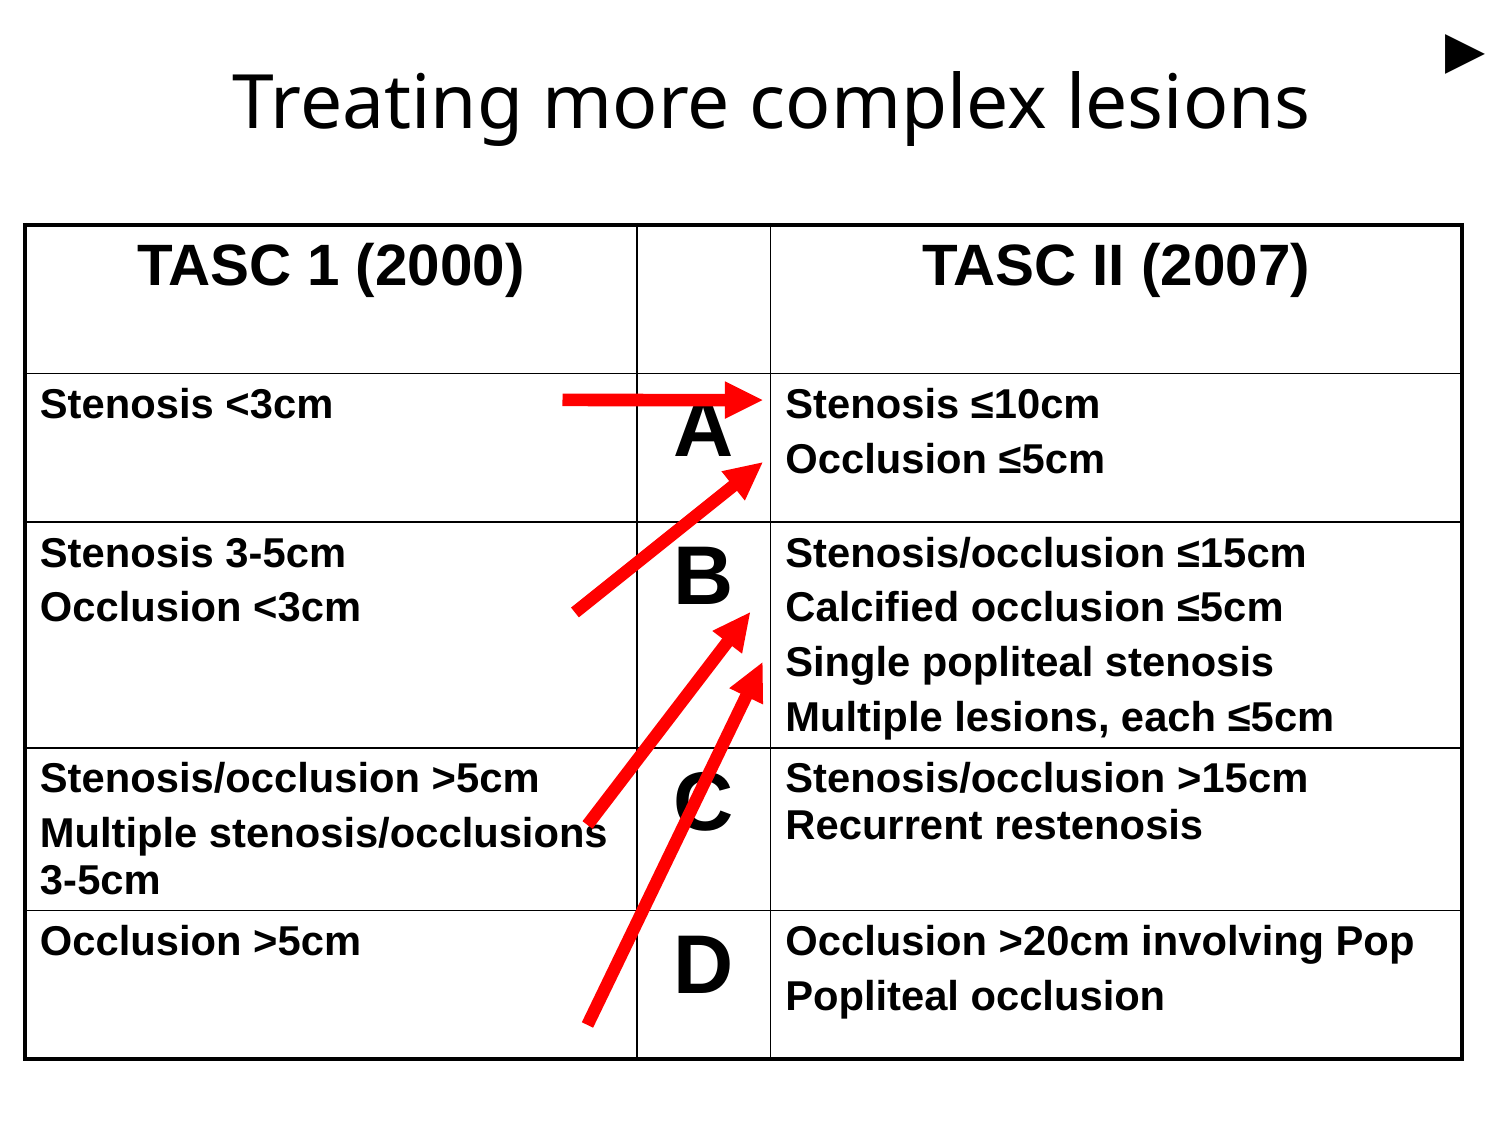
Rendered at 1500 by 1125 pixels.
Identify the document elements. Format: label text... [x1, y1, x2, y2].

table_cell Stenosis/occlusion ≤15cm Calcified occlusion ≤5cm Single popliteal stenosis Multiple lesions, each ≤5cm [771, 523, 1460, 747]
text_box [587, 612, 751, 826]
table_cell Stenosis ≤10cm Occlusion ≤5cm [771, 374, 1460, 521]
table_header TASC 1 (2000) [27, 227, 636, 373]
table_cell Stenosis 3-5cm Occlusion <3cm [27, 523, 636, 747]
text_box [587, 662, 763, 1026]
table_cell C [638, 749, 720, 910]
table_cell Stenosis/occlusion >5cm Multiple stenosis/occlusions 3-5cm [27, 749, 636, 910]
text_box [574, 462, 763, 613]
table_cell Occlusion >20cm involving Pop Popliteal occlusion [771, 911, 1460, 1057]
table_cell Occlusion >5cm [27, 911, 636, 1057]
table_cell A [638, 374, 770, 521]
text_box Treating more complex lesions [218, 46, 1327, 152]
text_box [562, 393, 763, 407]
table_cell C [644, 749, 770, 910]
table_header TASC II (2007) [771, 227, 1460, 373]
text_box ► [1417, 0, 1500, 95]
table_cell D [638, 911, 770, 1057]
table_header [638, 227, 770, 373]
table_cell Stenosis/occlusion >15cm Recurrent restenosis [771, 749, 1460, 910]
table_cell Stenosis <3cm [27, 374, 636, 521]
table_cell B [638, 523, 770, 747]
